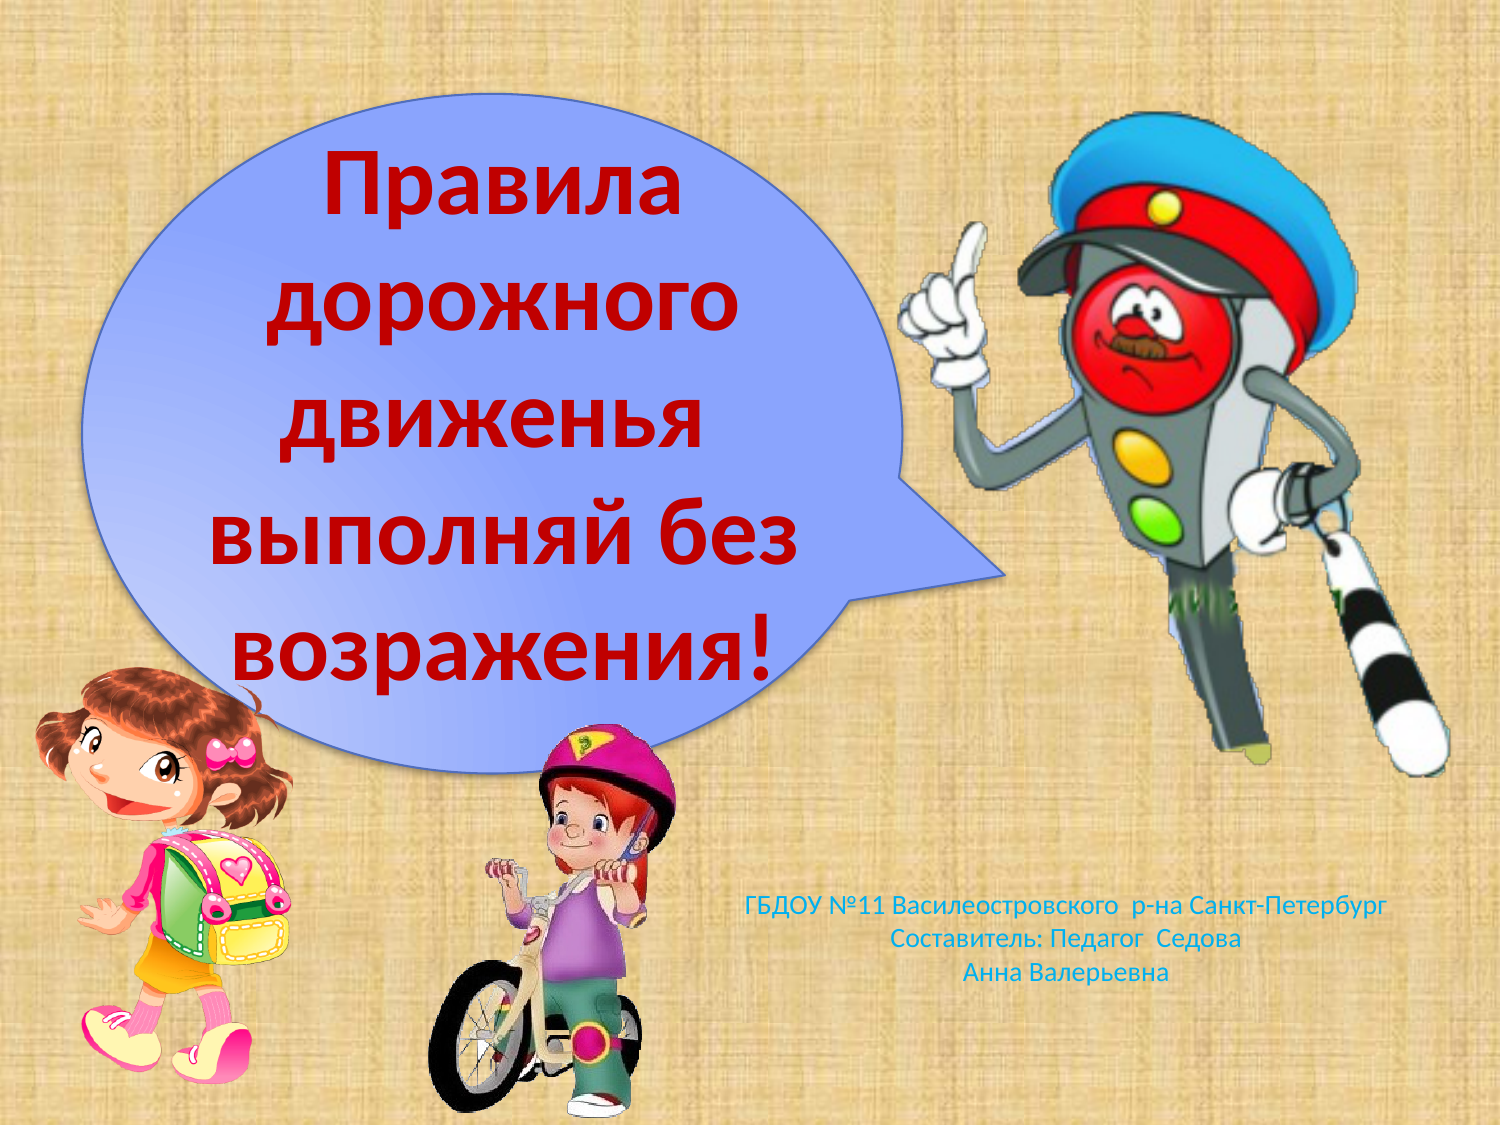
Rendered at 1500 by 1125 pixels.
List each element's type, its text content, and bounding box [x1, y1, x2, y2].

text_box [383, 92, 602, 105]
title Правила дорожного движенья выполняй без возражения! [152, 105, 849, 809]
text_box [80, 242, 152, 626]
subtitle ГБДОУ №11 Василеостровского р-на Санкт-Петербург Составитель: Педагог Седова Анна Валерьевна [753, 878, 1500, 997]
picture [0, 0, 1500, 1125]
